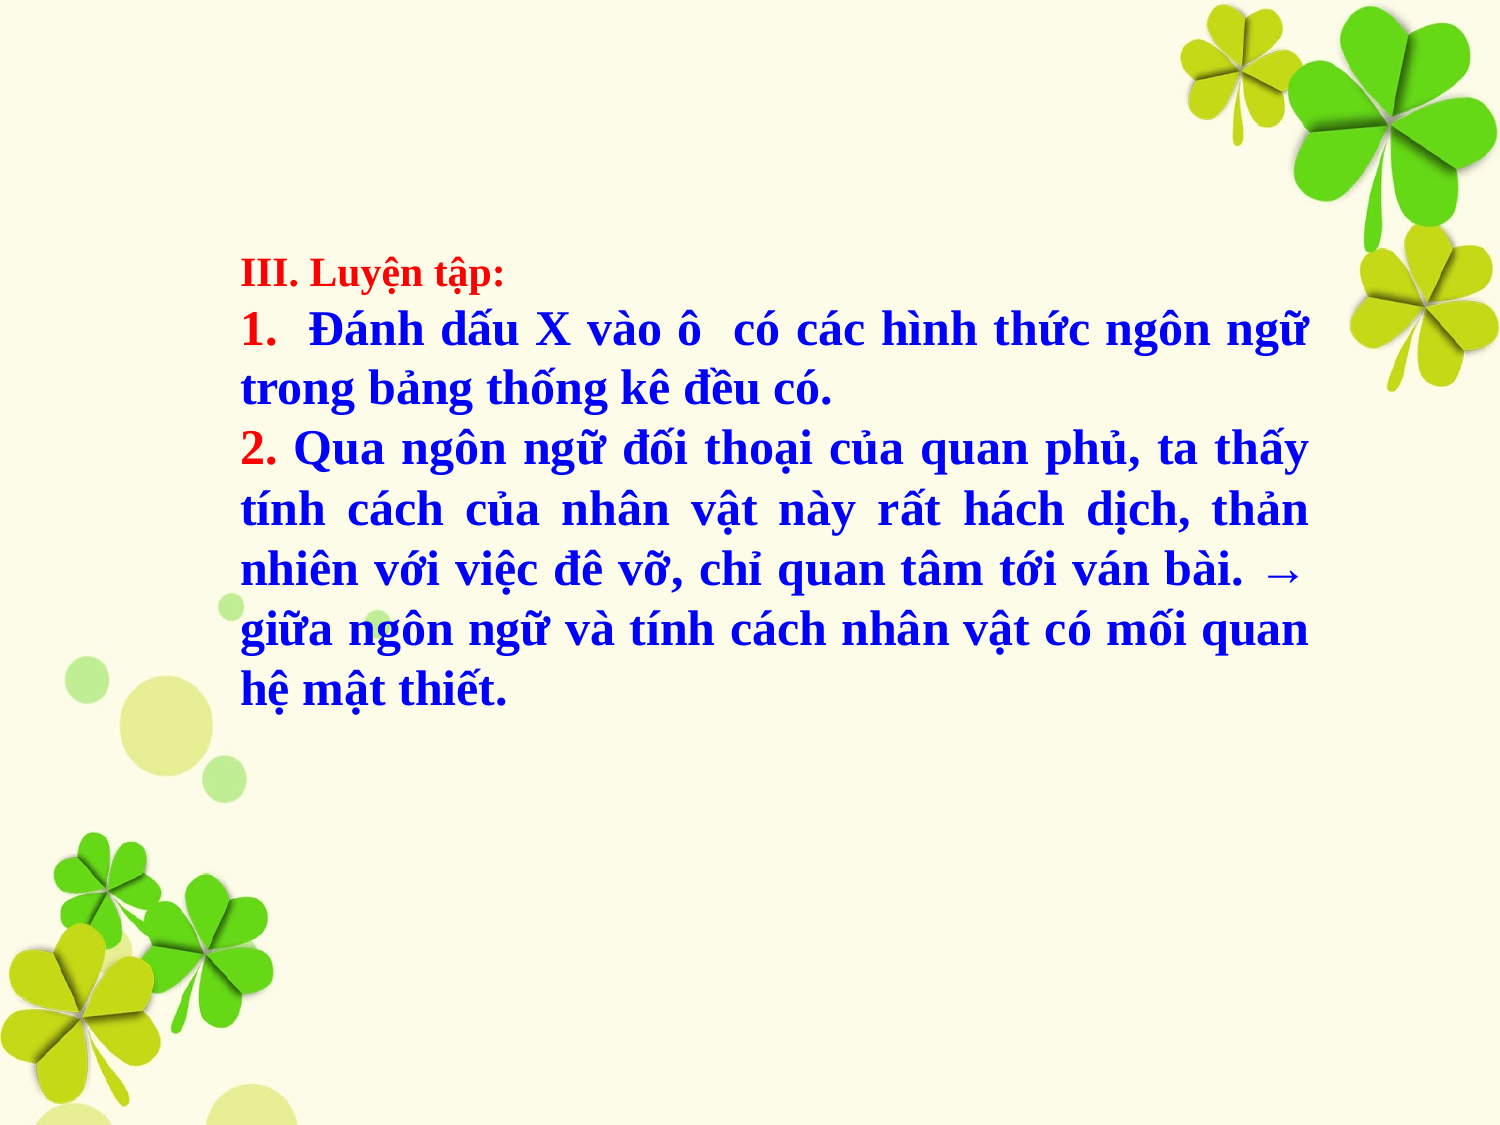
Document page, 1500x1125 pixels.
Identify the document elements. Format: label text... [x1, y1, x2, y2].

picture [0, 0, 1500, 1125]
text_box III. Luyện tập: 1. Đánh dấu X vào ô có các hình thức ngôn ngữ trong bảng thống kê đều có. 2. Qua ngôn ngữ đối thoại của quan phủ, ta thấy tính cách của nhân vật này rất hách dịch, thản nhiên với việc đê vỡ, chỉ quan tâm tới ván bài. → giữa ngôn ngữ và tính cách nhân vật có mối quan hệ mật thiết. [225, 237, 1325, 722]
